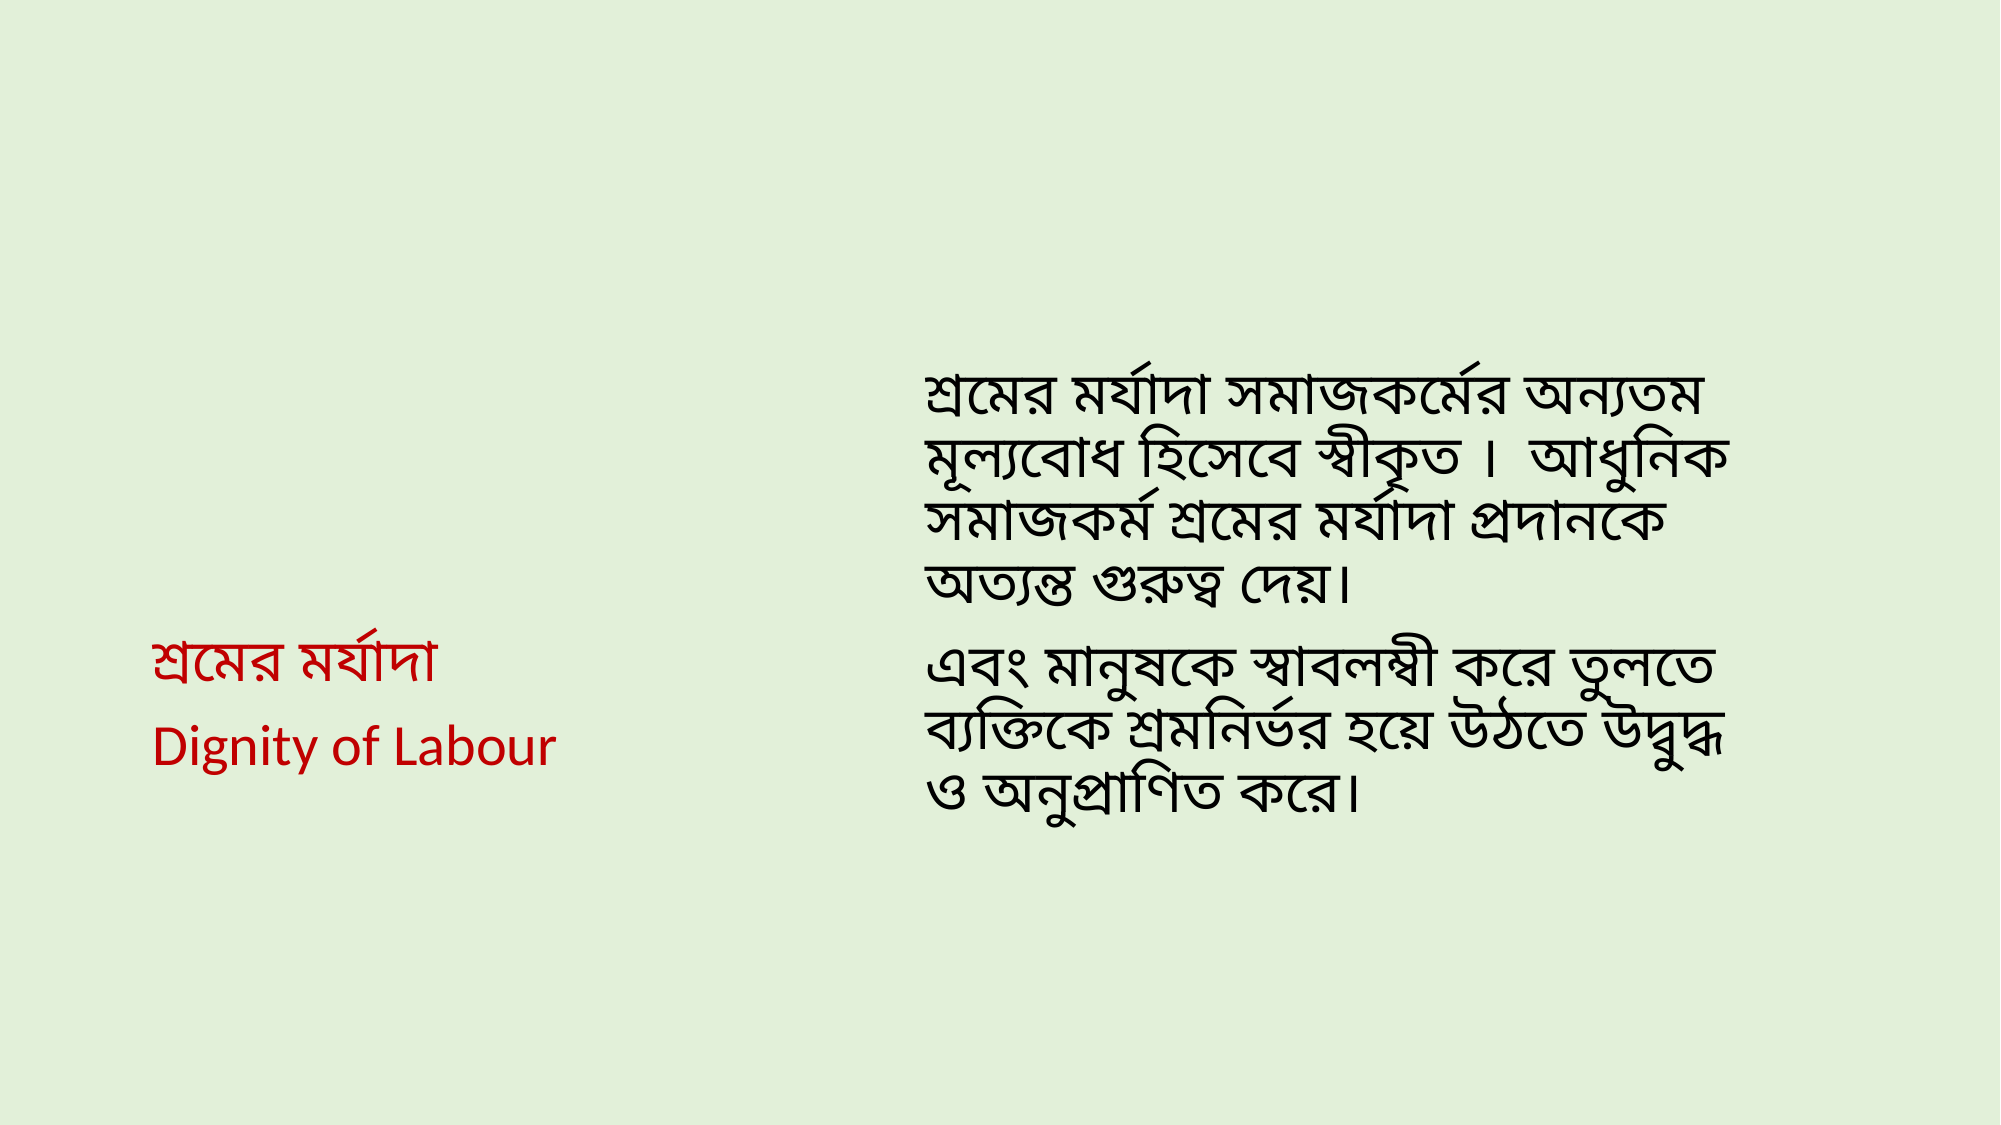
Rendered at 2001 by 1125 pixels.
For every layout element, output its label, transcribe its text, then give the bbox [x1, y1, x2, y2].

list শ্রমের মর্যাদা Dignity of Labour [137, 624, 910, 926]
list শ্রমের মর্যাদা সমাজকর্মের অন্যতম মূল্যবোধ হিসেবে স্বীকৃত । আধুনিক সমাজকর্ম শ্রমের মর্যাদা প্রদানকে অত্যন্ত গুরুত্ব দেয়। এবং মানুষকে স্বাবলম্বী করে তুলতে ব্যক্তিকে শ্রমনির্ভর হয়ে উঠতে উদ্বুদ্ধ ও অনুপ্রাণিত করে। [910, 356, 1761, 1071]
